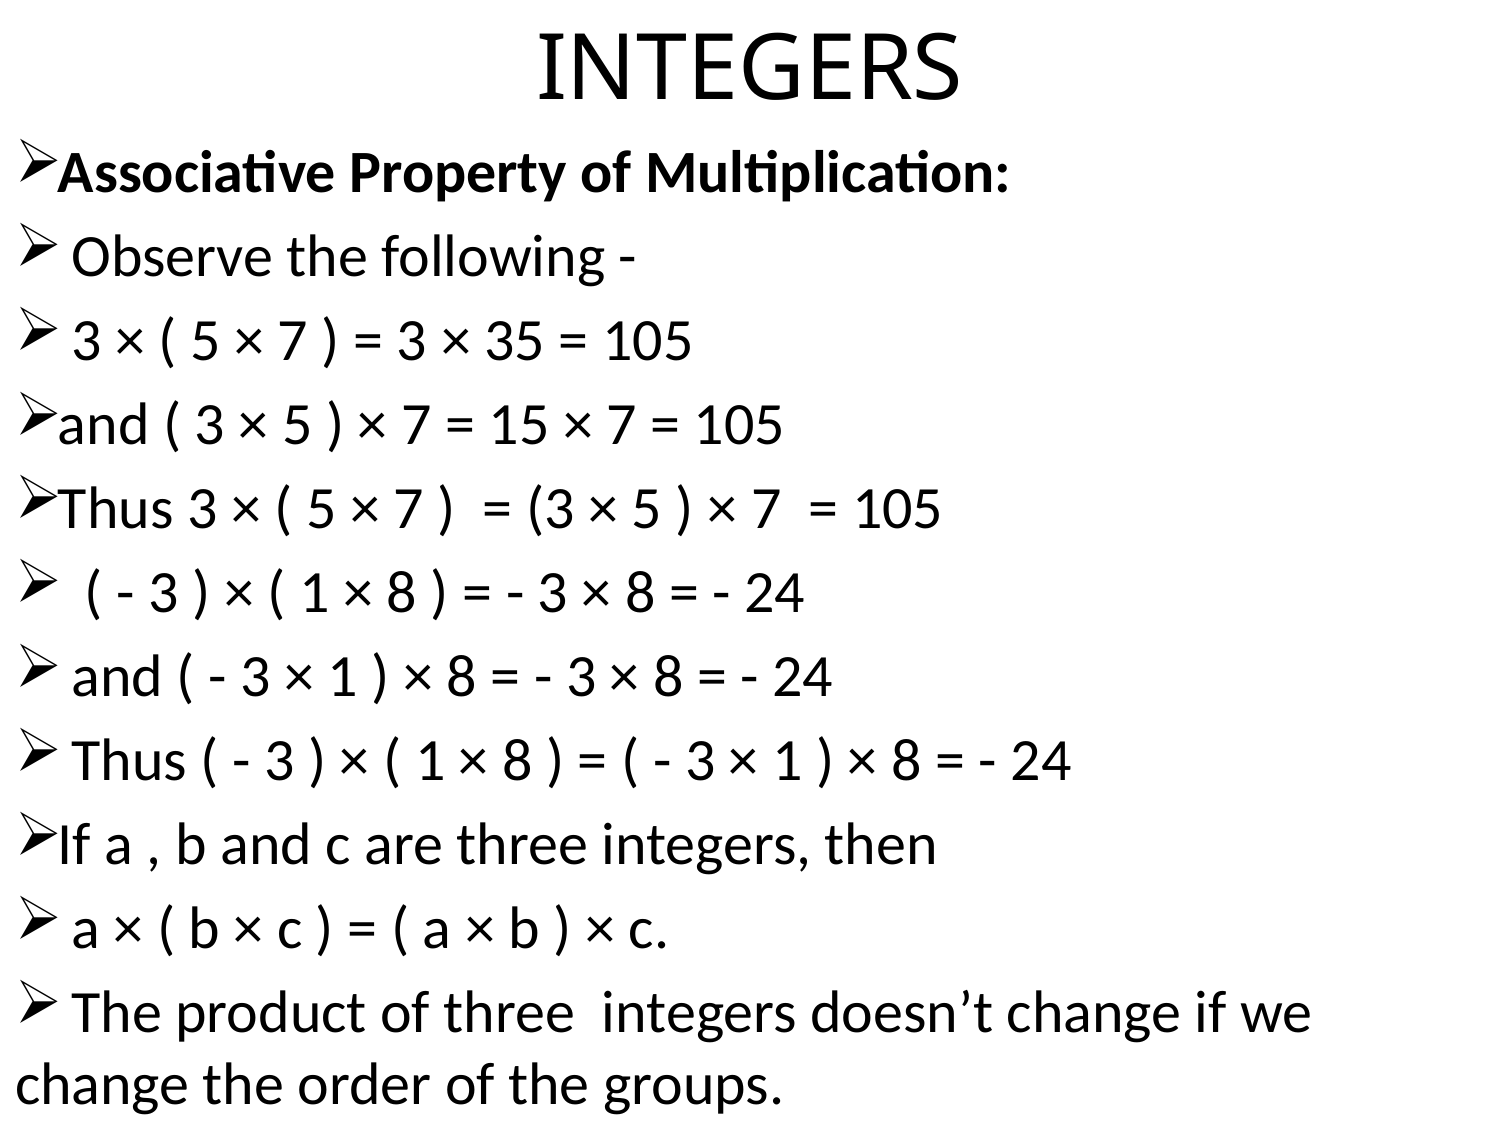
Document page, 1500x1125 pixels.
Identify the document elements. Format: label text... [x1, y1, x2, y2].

title INTEGERS [0, 0, 1500, 124]
subtitle Associative Property of Multiplication: Observe the following - 3 × ( 5 × 7 ) = 3 × 35 = 105 and ( 3 × 5 ) × 7 = 15 × 7 = 105 Thus 3 × ( 5 × 7 ) = (3 × 5 ) × 7 = 105 ( - 3 ) × ( 1 × 8 ) = - 3 × 8 = - 24 and ( - 3 × 1 ) × 8 = - 3 × 8 = - 24 Thus ( - 3 ) × ( 1 × 8 ) = ( - 3 × 1 ) × 8 = - 24 If a , b and c are three integers, then a × ( b × c ) = ( a × b ) × c. The product of three integers doesn’t change if we change the order of the groups. [0, 124, 1500, 1125]
